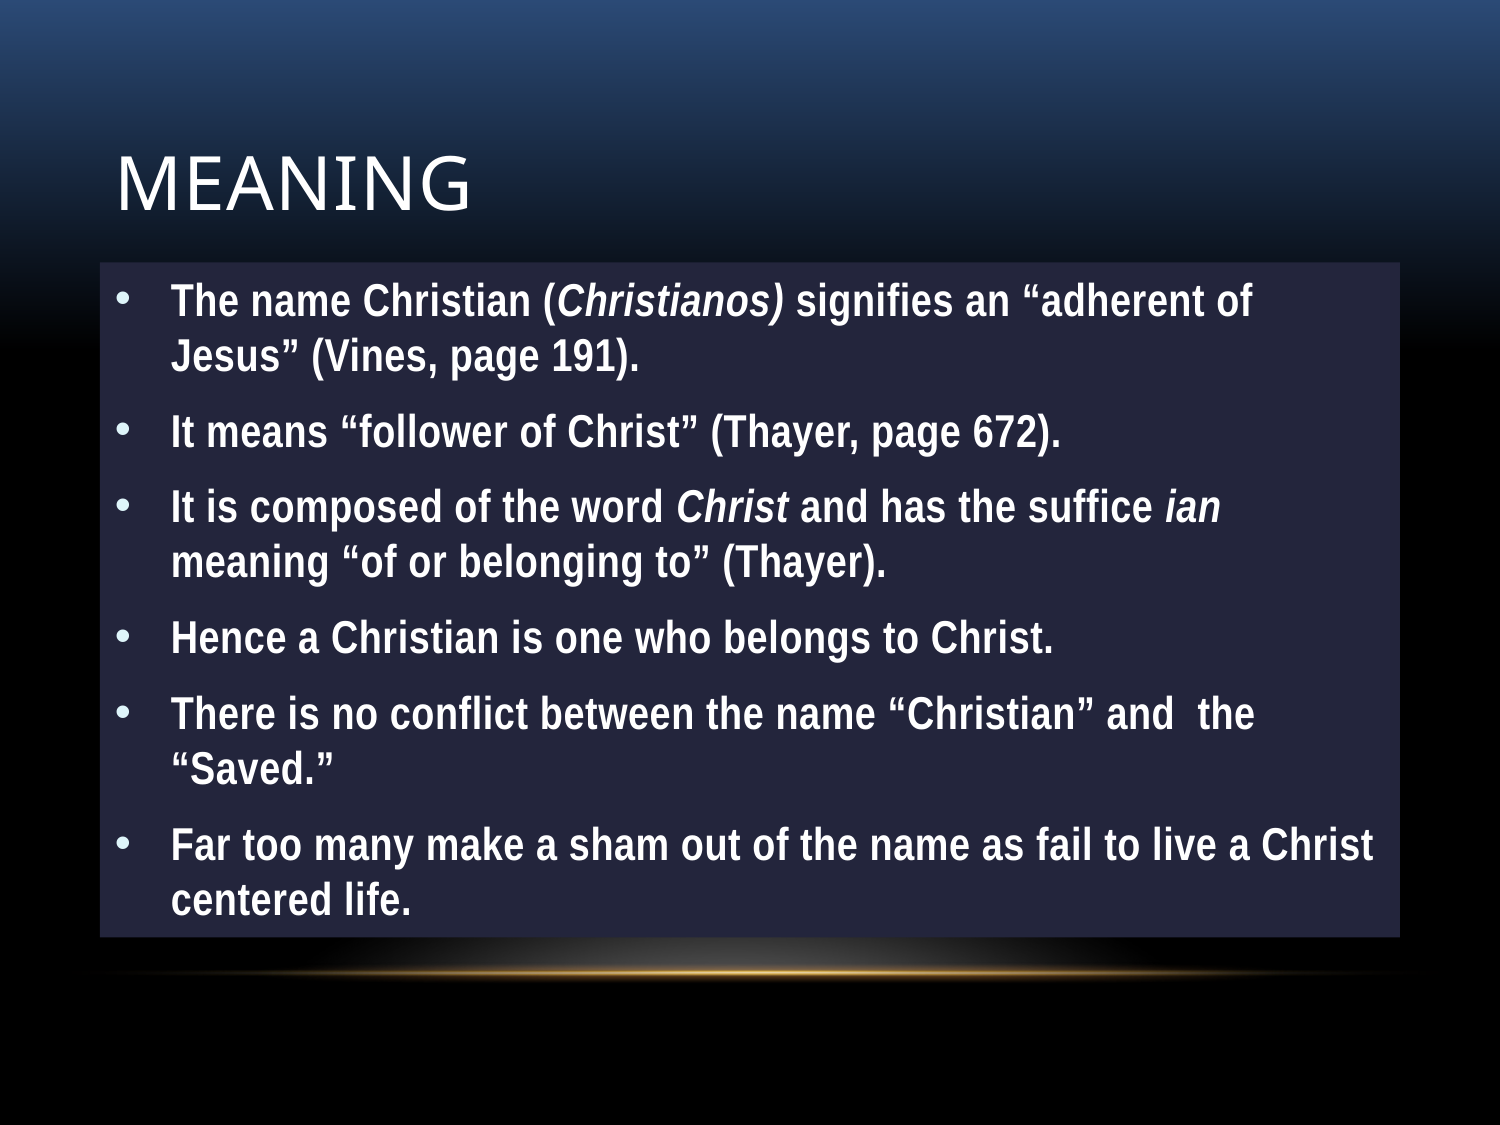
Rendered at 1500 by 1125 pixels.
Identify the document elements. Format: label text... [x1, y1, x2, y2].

title Meaning [99, 45, 1400, 233]
picture [0, 0, 1500, 1125]
list The name Christian (Christianos) signifies an “adherent of Jesus” (Vines, page 191). It means “follower of Christ” (Thayer, page 672). It is composed of the word Christ and has the suffice ian meaning “of or belonging to” (Thayer). Hence a Christian is one who belongs to Christ. There is no conflict between the name “Christian” and the “Saved.” Far too many make a sham out of the name as fail to live a Christ centered life. [99, 262, 1400, 938]
